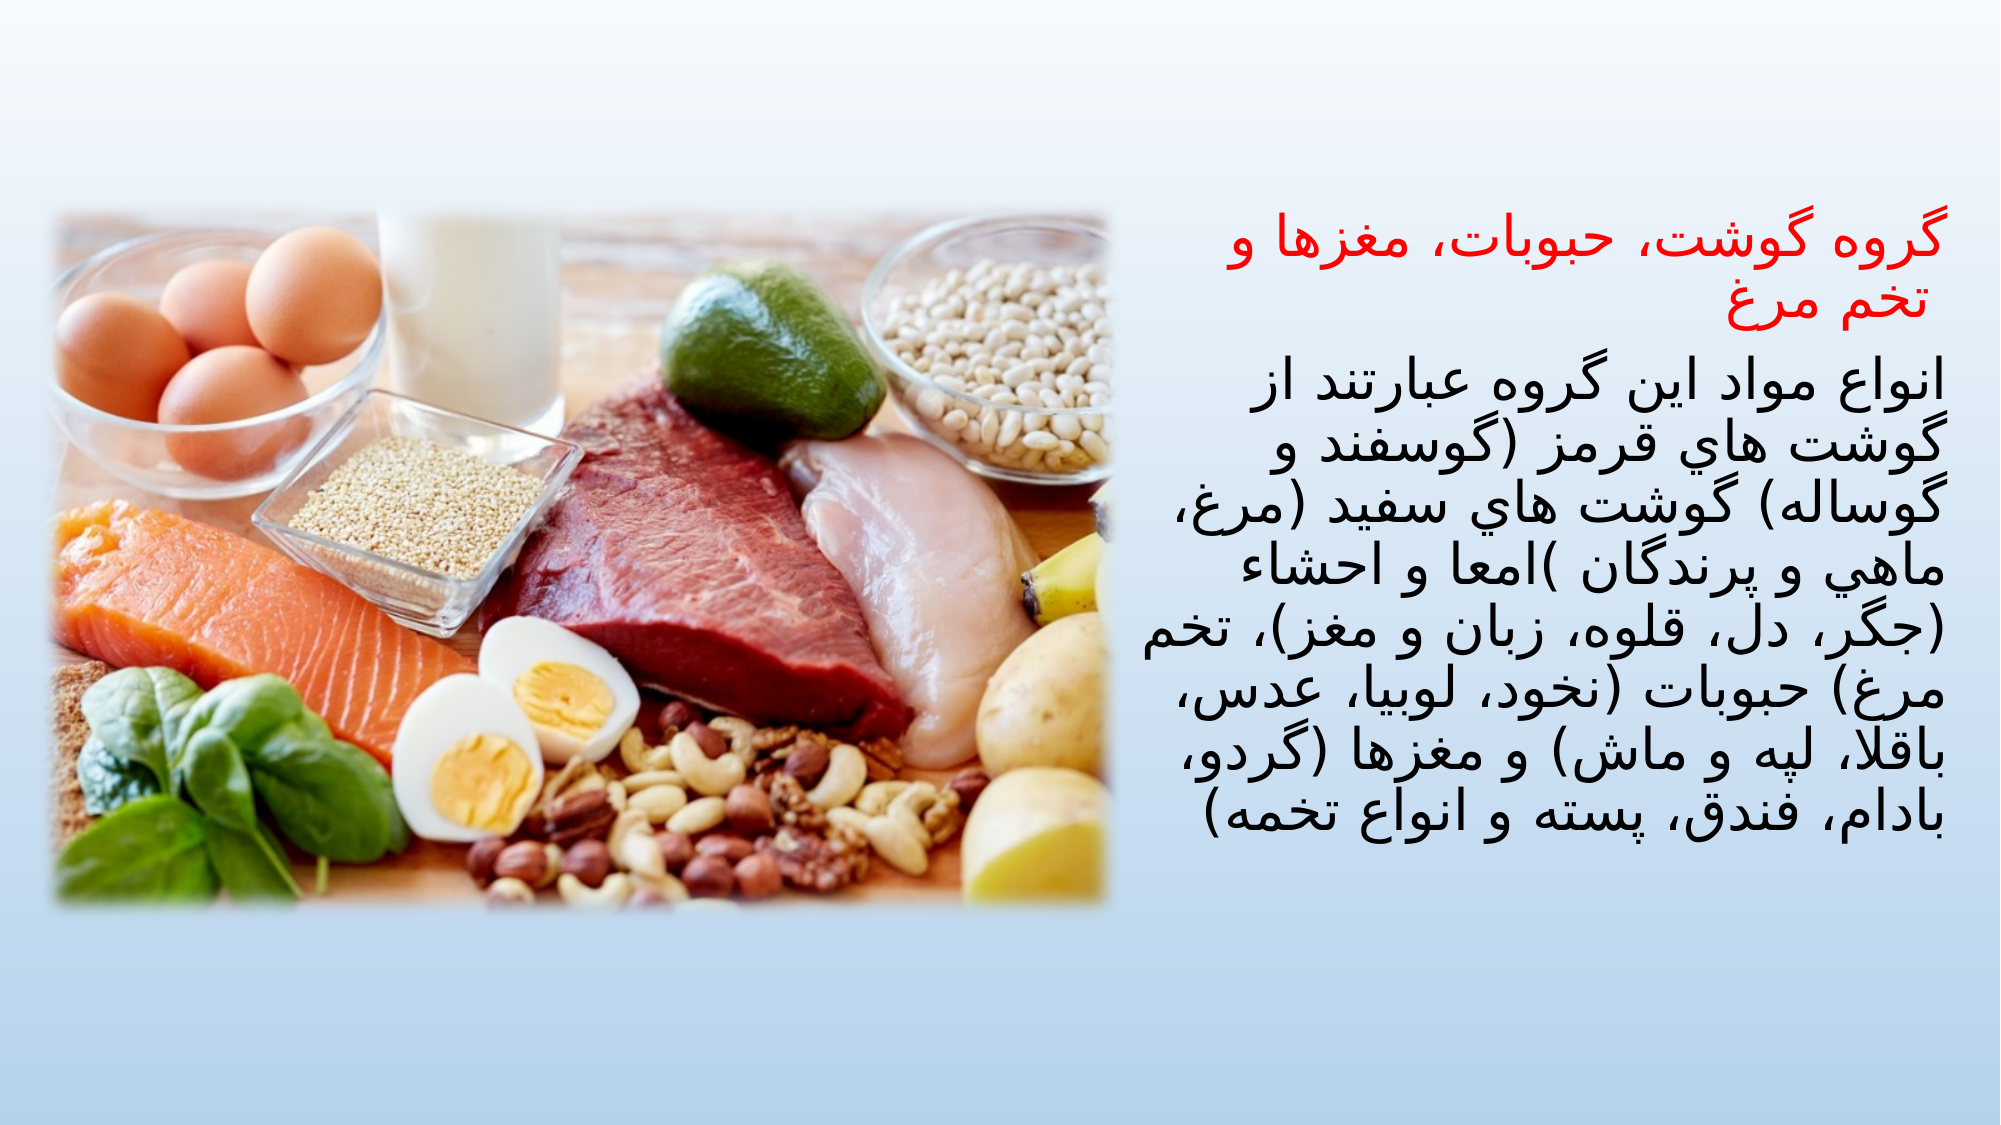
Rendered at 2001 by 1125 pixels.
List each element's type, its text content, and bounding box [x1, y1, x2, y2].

picture [40, 199, 1121, 920]
list گروه گوشت، حبوبات، مغزها و تخم مرغ انواع مواد اين گروه عبارتند از گوشت هاي قرمز (گوسفند و گوساله) گوشت هاي سفيد (مرغ، ماهي و پرندگان )امعا و احشاء ‌(جگر، دل، قلوه، زبان و مغز)‌، تخم مرغ) حبوبات (نخود، لوبيا، عدس، باقلا، لپه و ماش) و مغزها (گردو، بادام، فندق، پسته و انواع تخمه) [1120, 199, 1964, 961]
